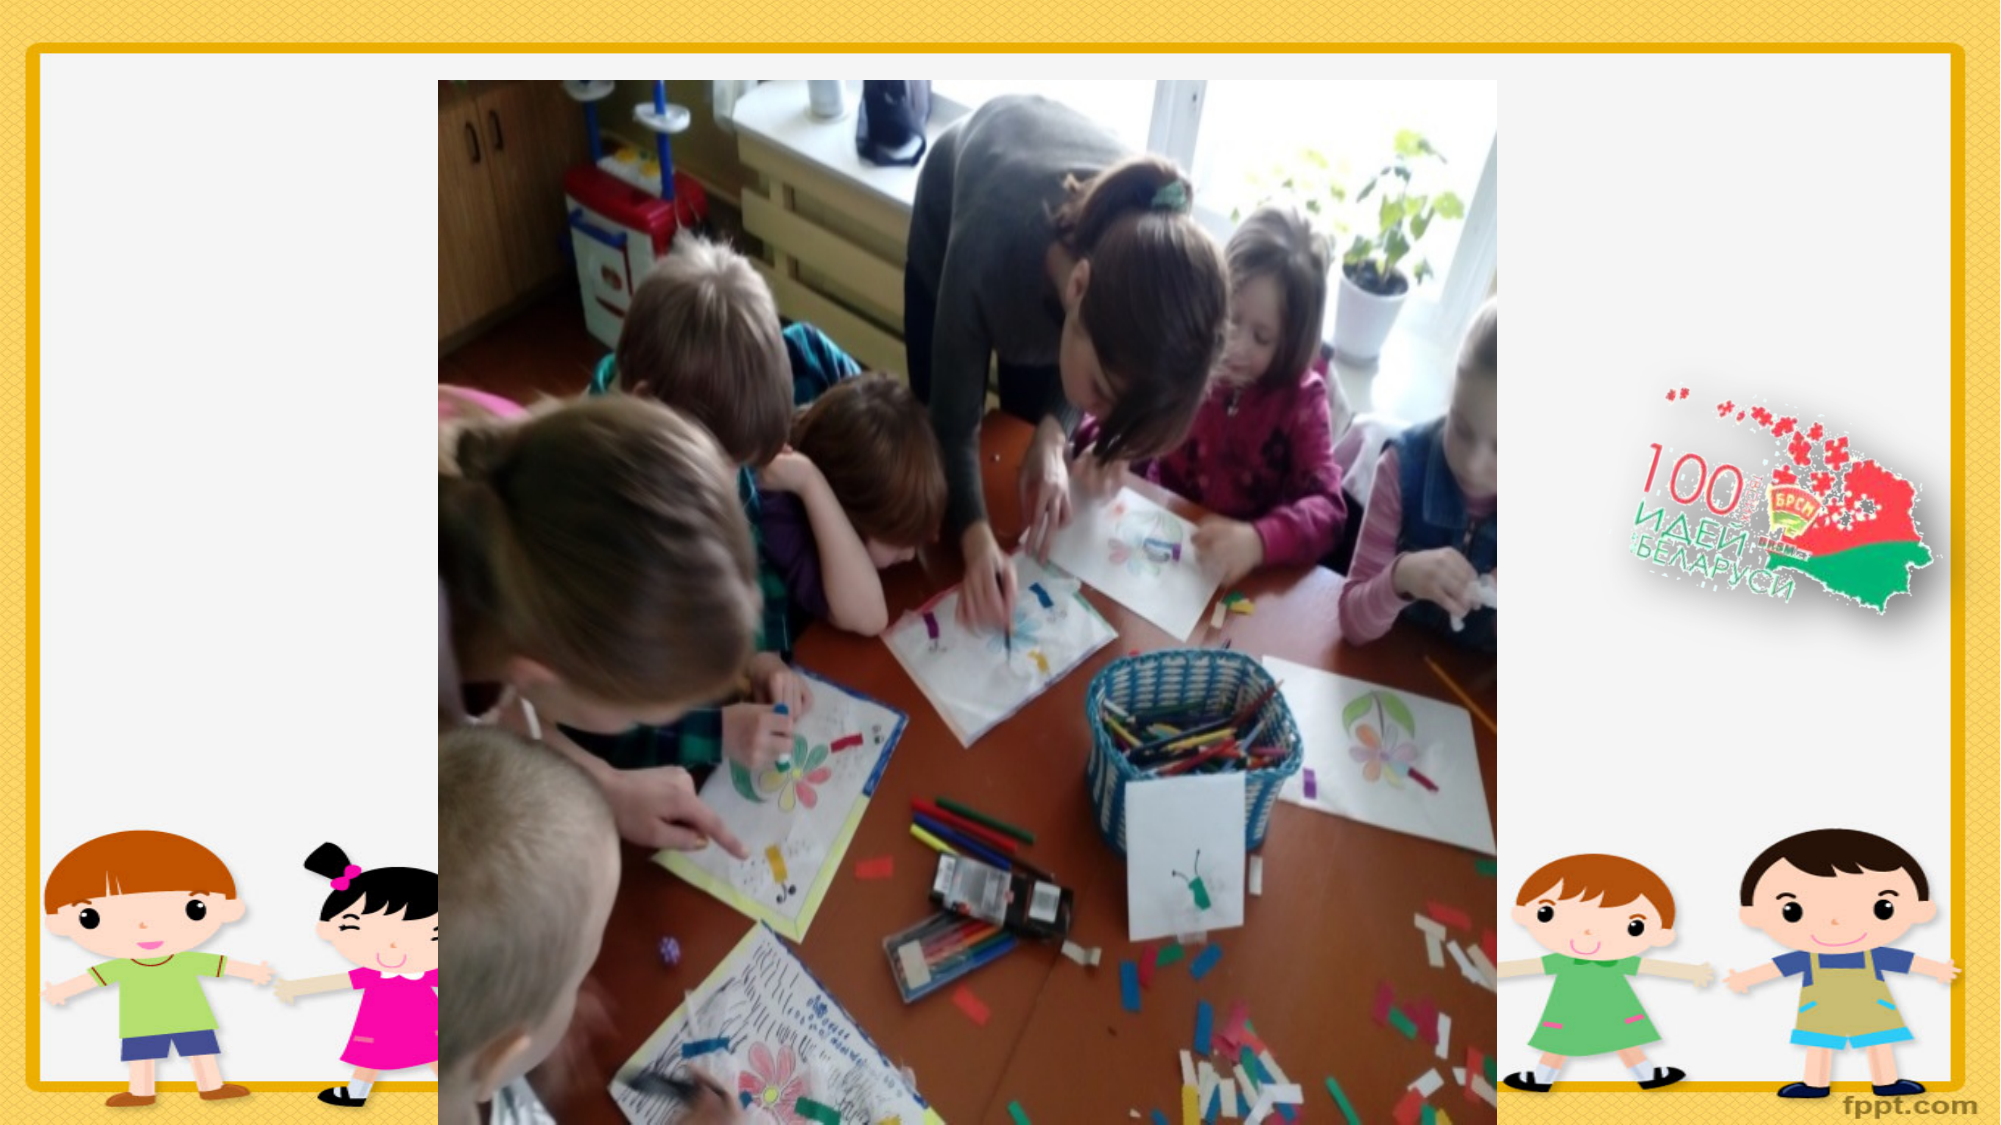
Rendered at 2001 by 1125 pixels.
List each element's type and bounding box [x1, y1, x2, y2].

picture [0, 0, 2001, 1125]
list [437, 79, 1497, 1125]
